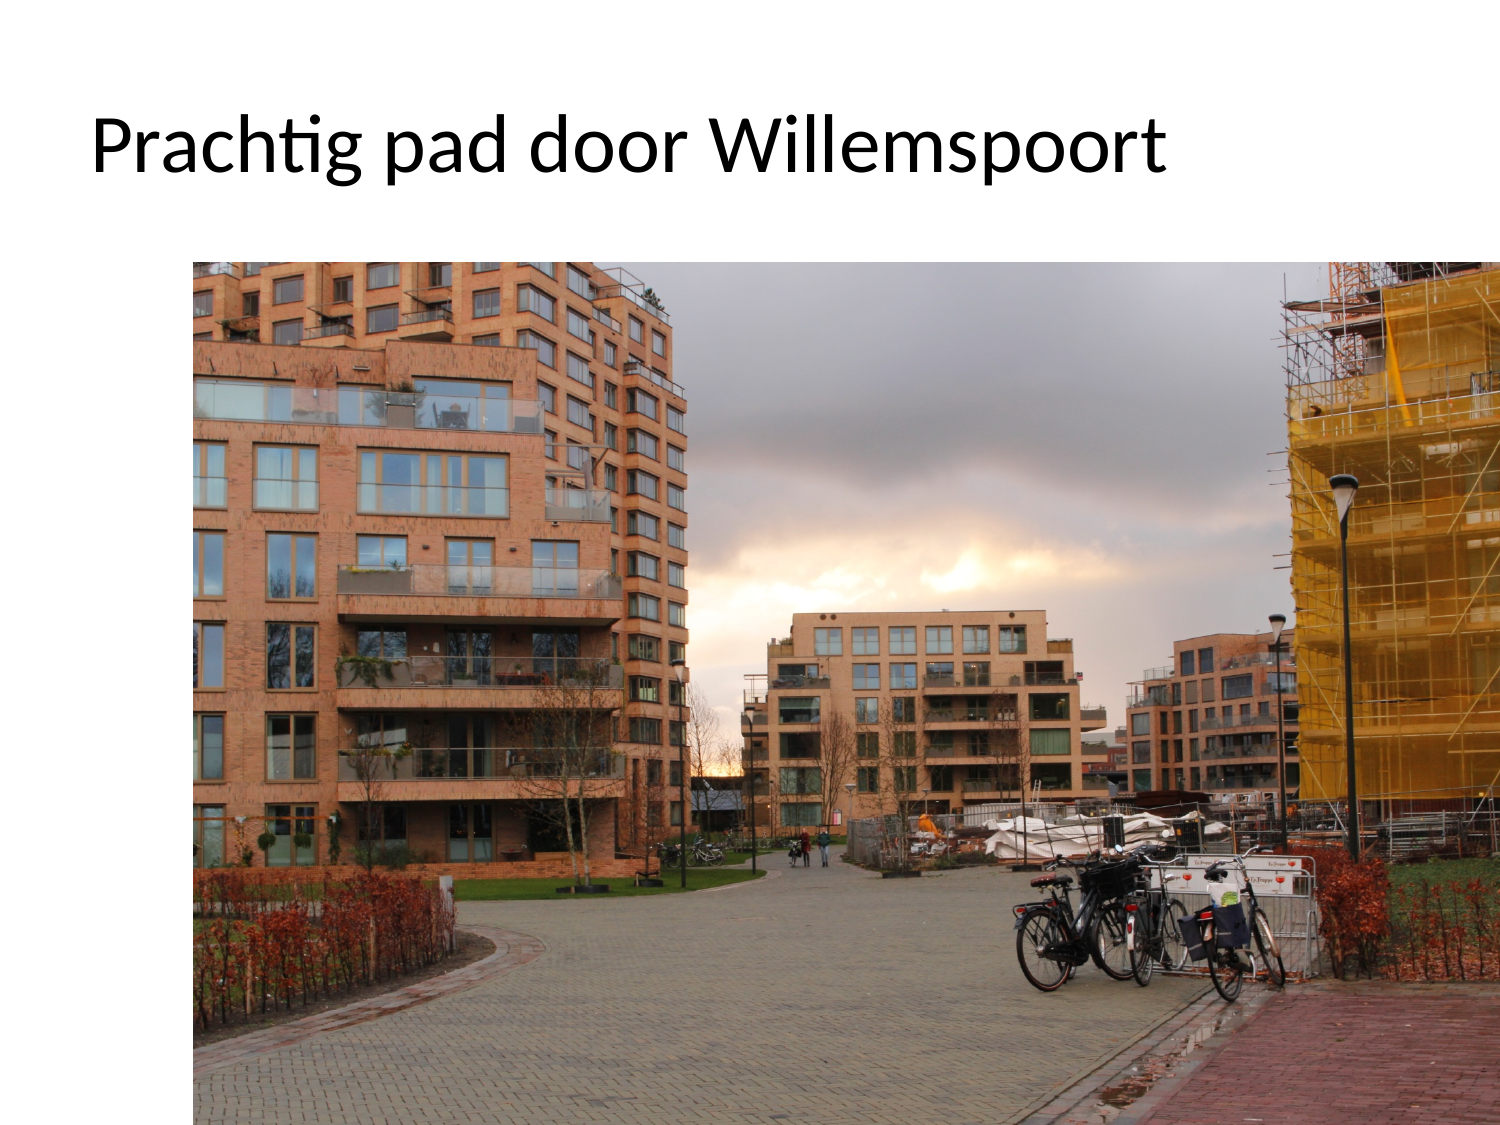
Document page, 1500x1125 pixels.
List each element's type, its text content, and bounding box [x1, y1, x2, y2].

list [192, 262, 1500, 1125]
title Prachtig pad door Willemspoort [75, 45, 1425, 233]
